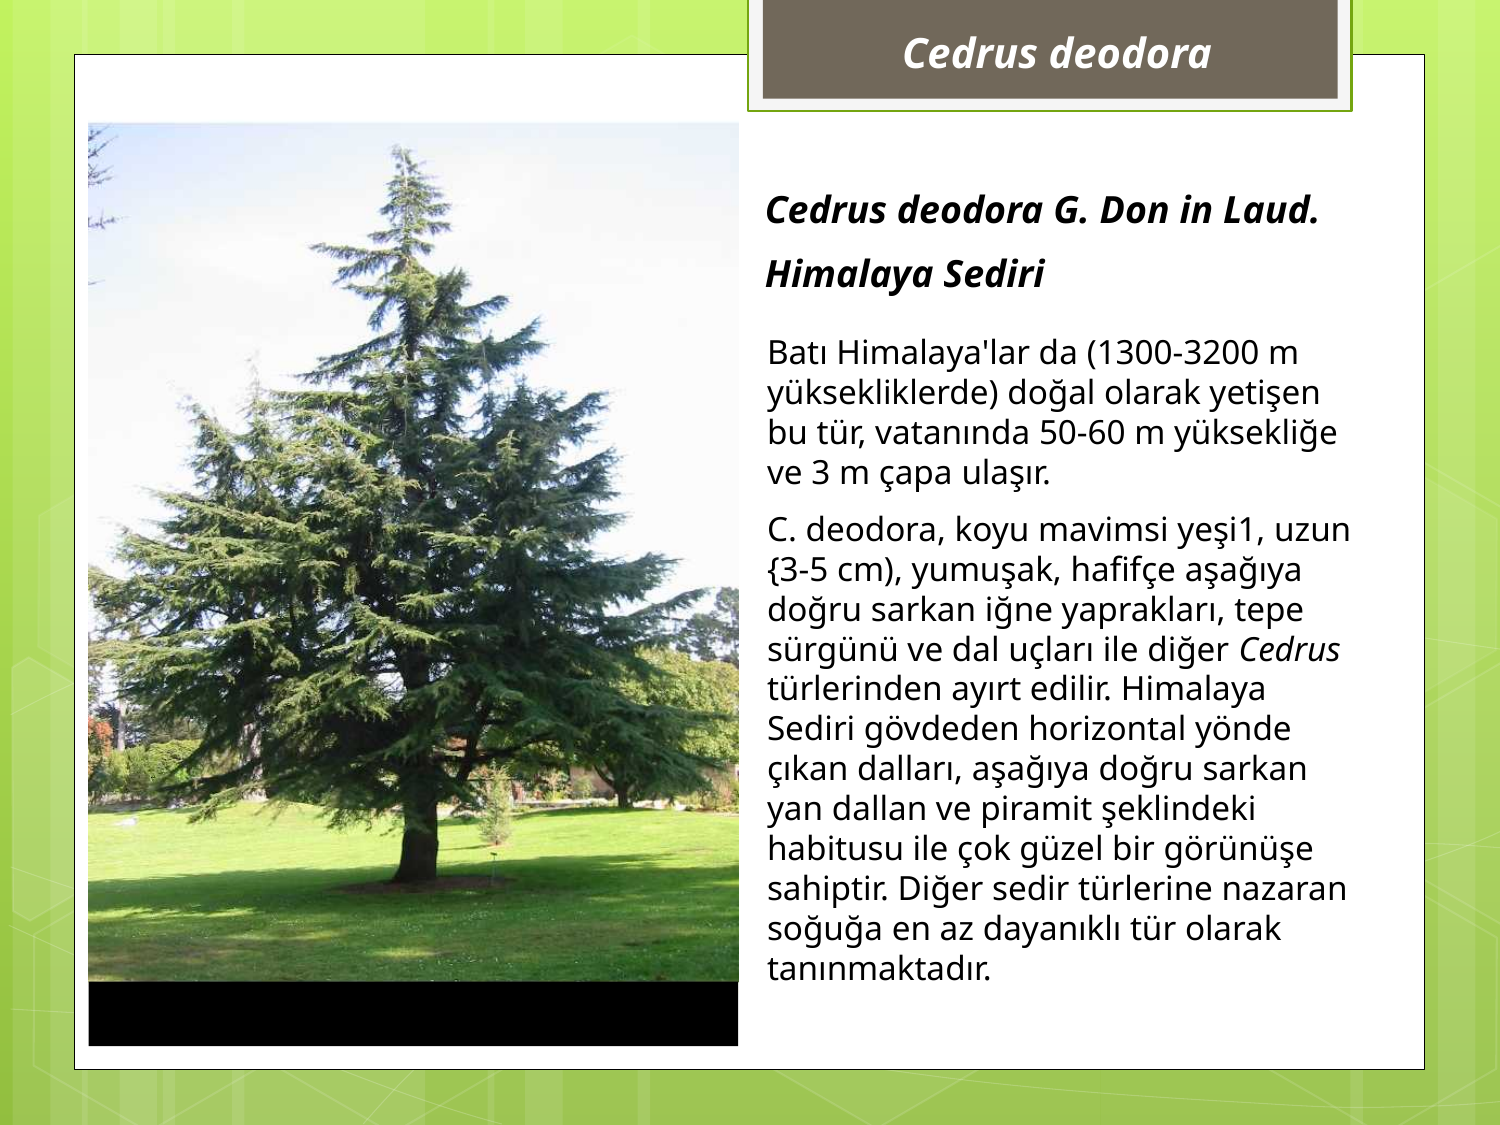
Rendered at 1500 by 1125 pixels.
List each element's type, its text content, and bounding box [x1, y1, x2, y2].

text_box Cedrus deodora [761, 19, 1353, 84]
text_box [88, 69, 739, 1047]
text_box Cedrus deodora G. Don in Laud. Himalaya Sediri [750, 179, 1475, 303]
text_box Batı Himalaya'lar da (1300-3200 m yüksekliklerde) doğal olarak yetişen bu tür, vatanında 50-60 m yüksekliğe ve 3 m çapa ulaşır. C. deodora, koyu mavimsi yeşi1, uzun {3-5 cm), yumuşak, hafifçe aşağıya doğru sarkan iğne yaprakları, tepe sürgünü ve dal uçları ile diğer Cedrus türlerinden ayırt edilir. Himalaya Sediri gövdeden horizontal yönde çıkan dalları, aşağıya doğru sarkan yan dallan ve piramit şeklindeki habitusu ile çok güzel bir görünüşe sahiptir. Diğer sedir türlerine nazaran soğuğa en az dayanıklı tür olarak tanınmaktadır. [752, 324, 1377, 995]
